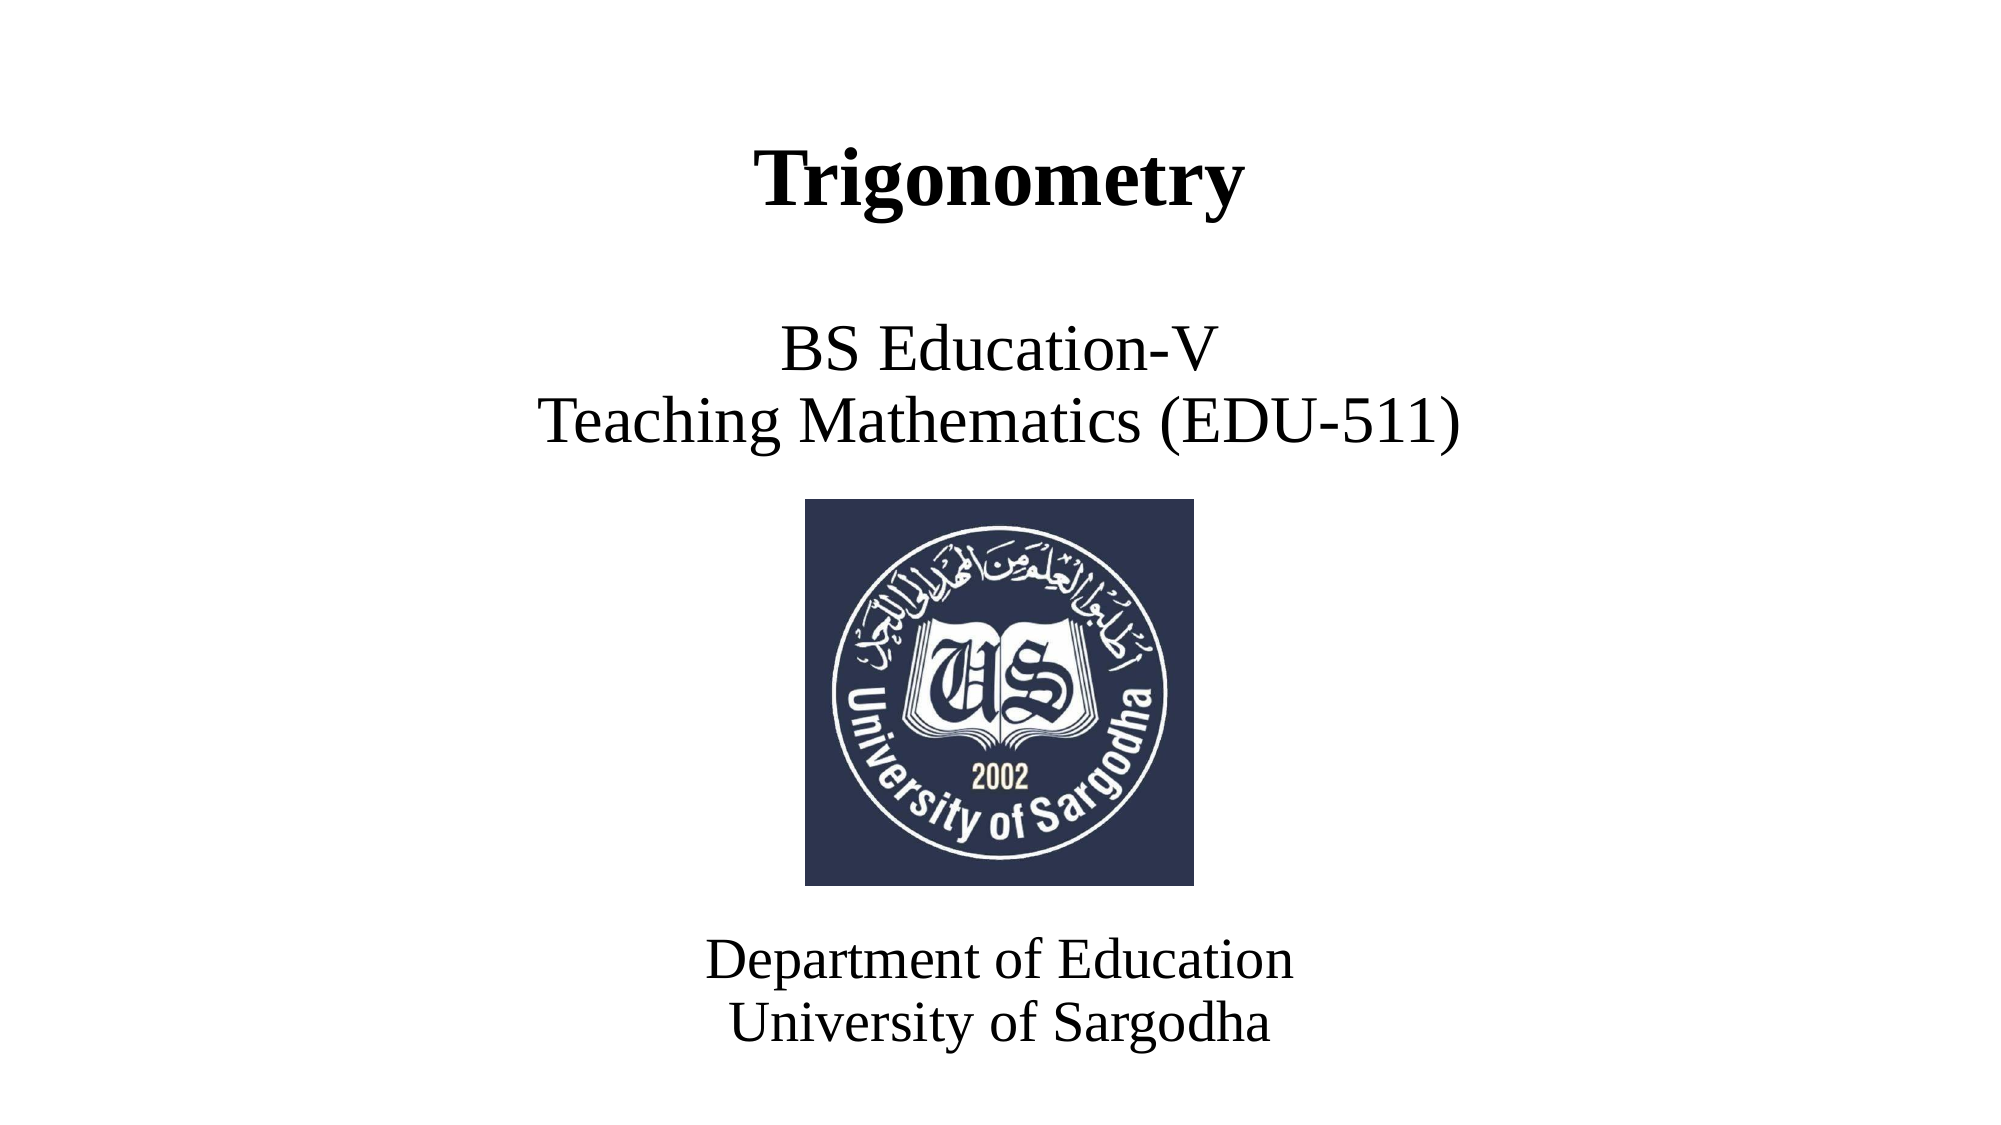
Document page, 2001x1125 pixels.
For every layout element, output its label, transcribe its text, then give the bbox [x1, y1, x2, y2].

picture [805, 499, 1195, 886]
title Trigonometry BS Education-V Teaching Mathematics (EDU-511) [0, 73, 2000, 465]
subtitle Department of Education University of Sargodha [249, 920, 1750, 1074]
